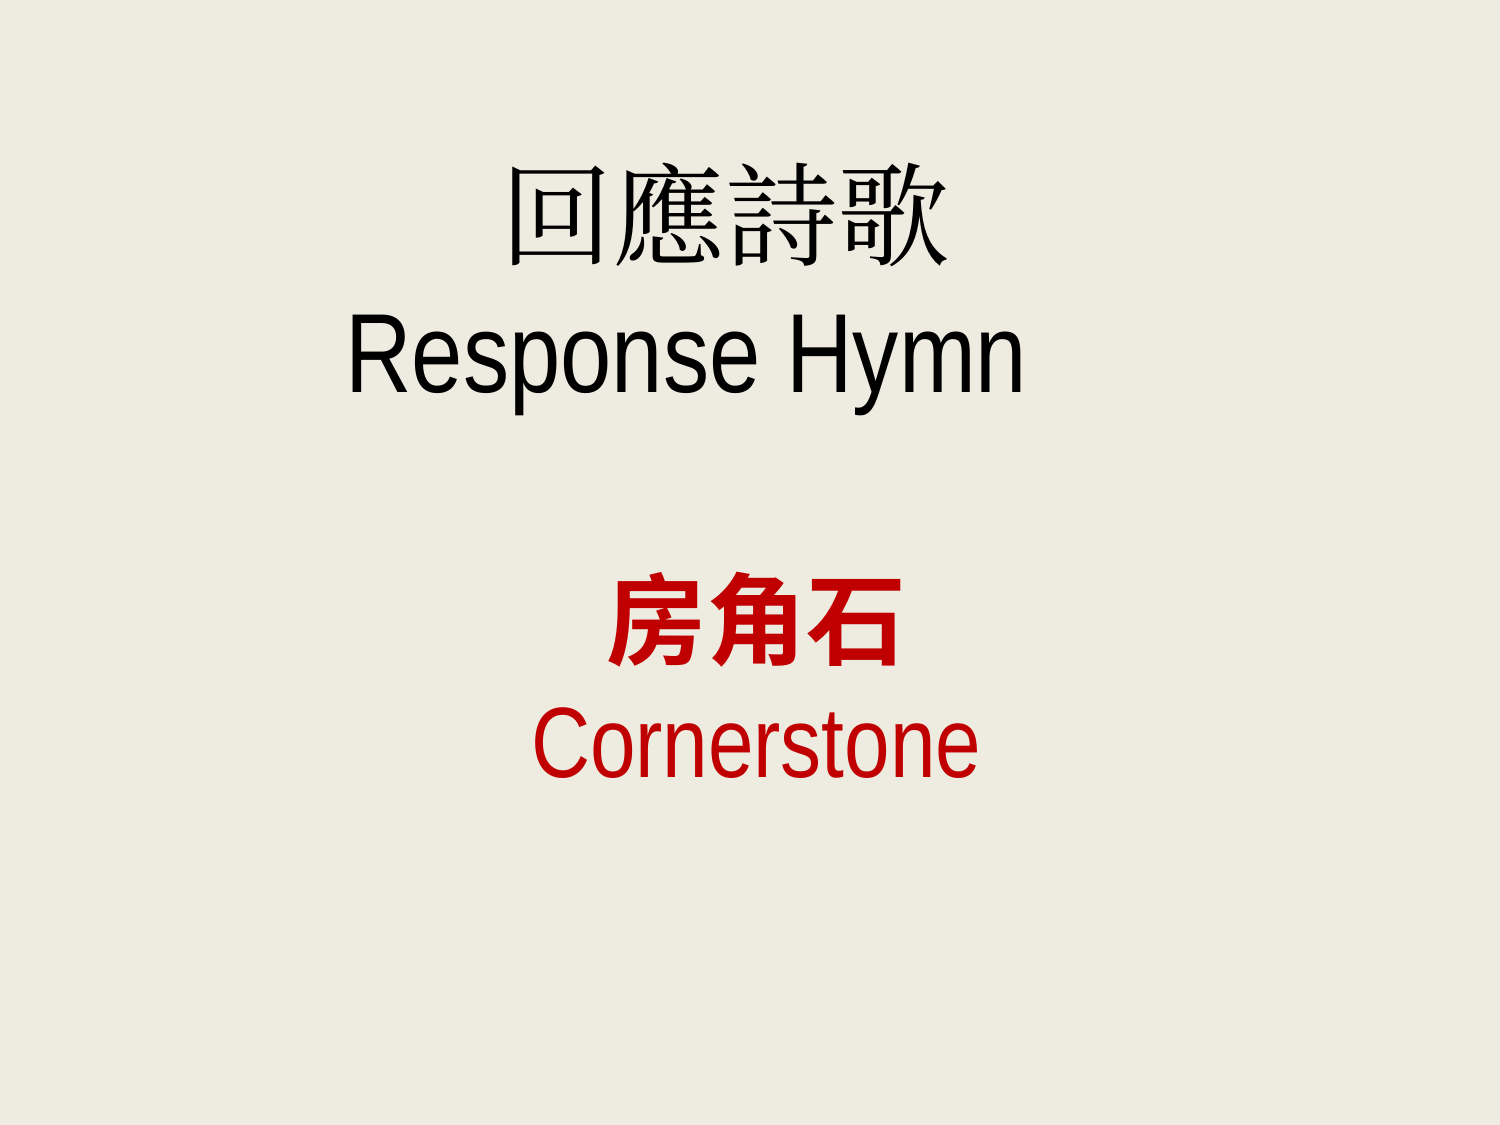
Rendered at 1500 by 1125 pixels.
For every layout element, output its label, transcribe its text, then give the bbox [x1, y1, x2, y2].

text_box 房角石 Cornerstone [74, 549, 1438, 805]
text_box 回應詩歌 Response Hymn [199, 137, 1250, 513]
